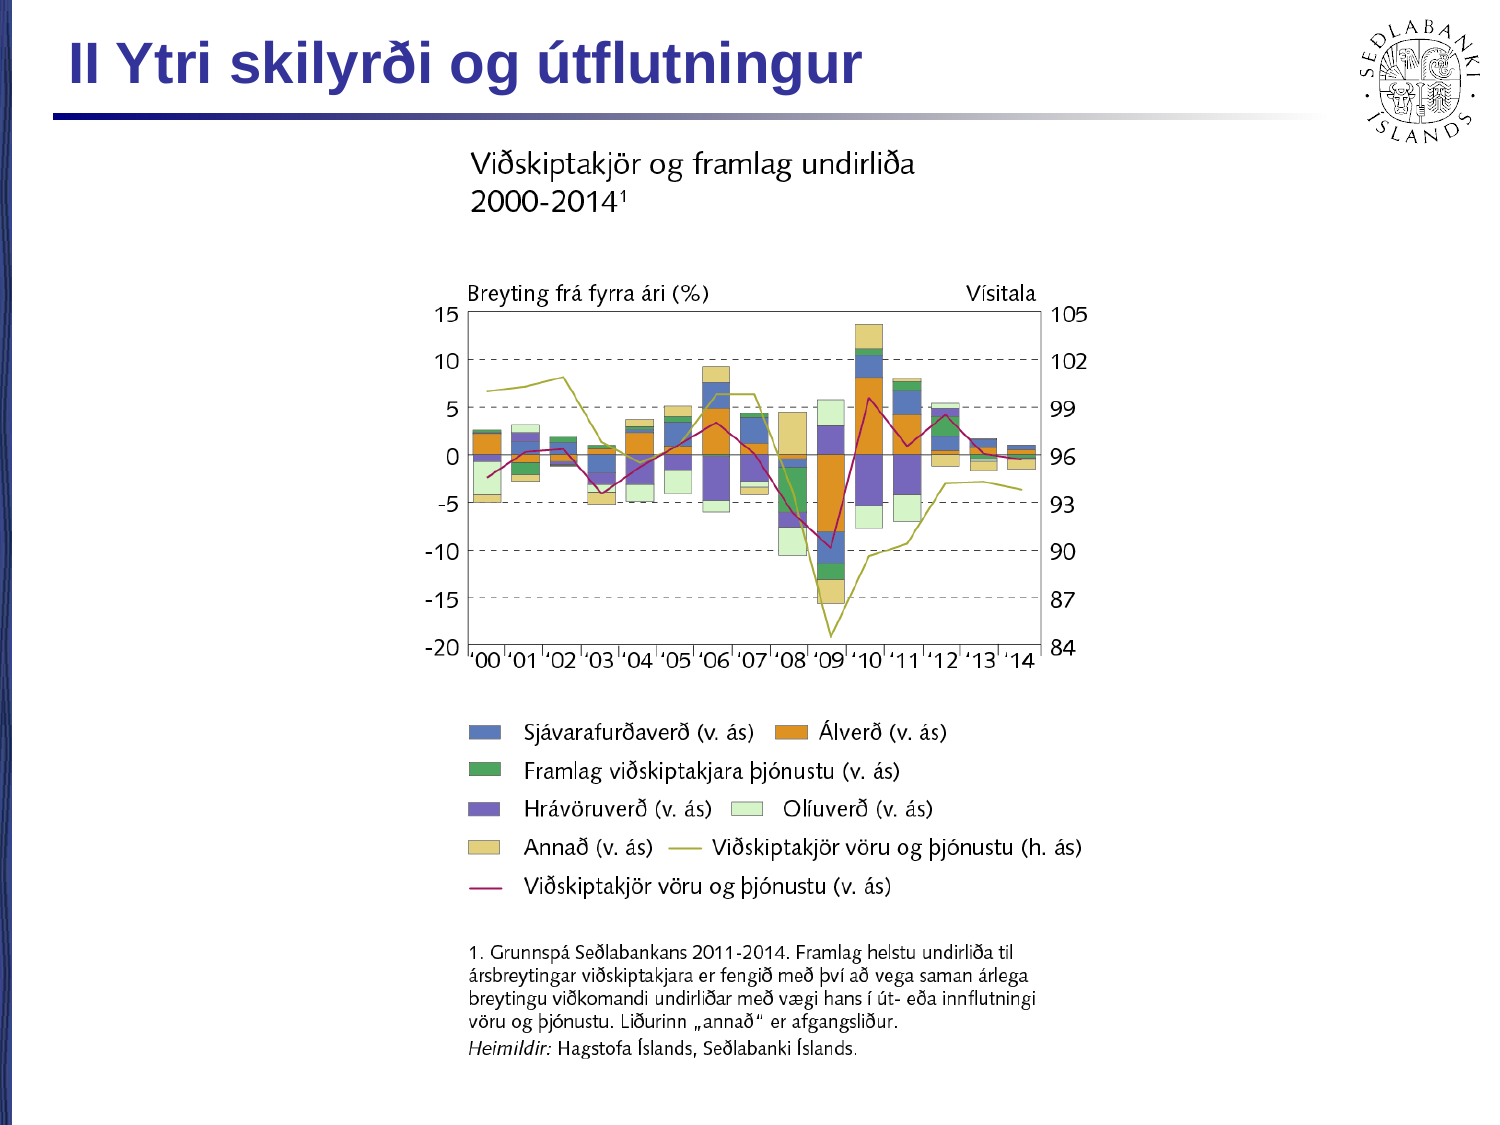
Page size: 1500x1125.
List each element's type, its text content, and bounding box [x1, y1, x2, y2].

picture [1357, 18, 1482, 149]
title II Ytri skilyrði og útflutningur [52, 10, 1330, 111]
picture [0, 0, 12, 1125]
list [424, 148, 1088, 1059]
